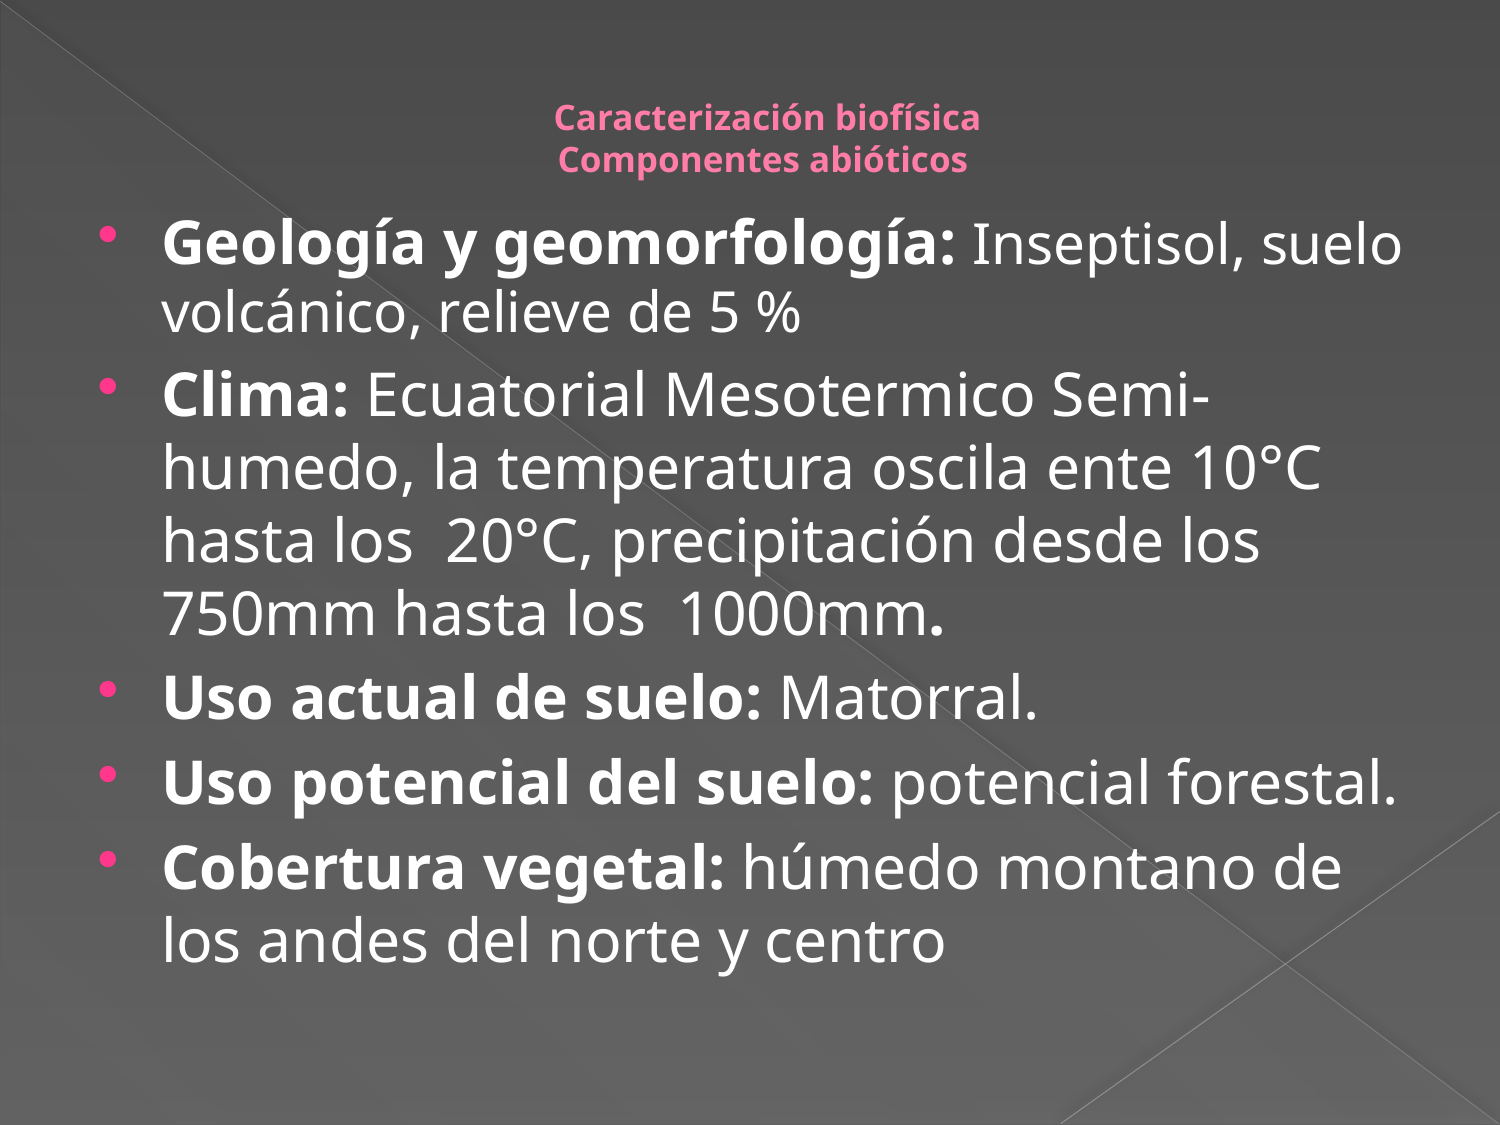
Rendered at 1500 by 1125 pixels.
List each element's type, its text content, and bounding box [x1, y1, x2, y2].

title Caracterización biofísica Componentes abióticos [75, 43, 1425, 196]
list Geología y geomorfología: Inseptisol, suelo volcánico, relieve de 5 % Clima: Ecuatorial Mesotermico Semi-humedo, la temperatura oscila ente 10°C hasta los 20°C, precipitación desde los 750mm hasta los 1000mm. Uso actual de suelo: Matorral. Uso potencial del suelo: potencial forestal. Cobertura vegetal: húmedo montano de los andes del norte y centro [75, 196, 1425, 1059]
